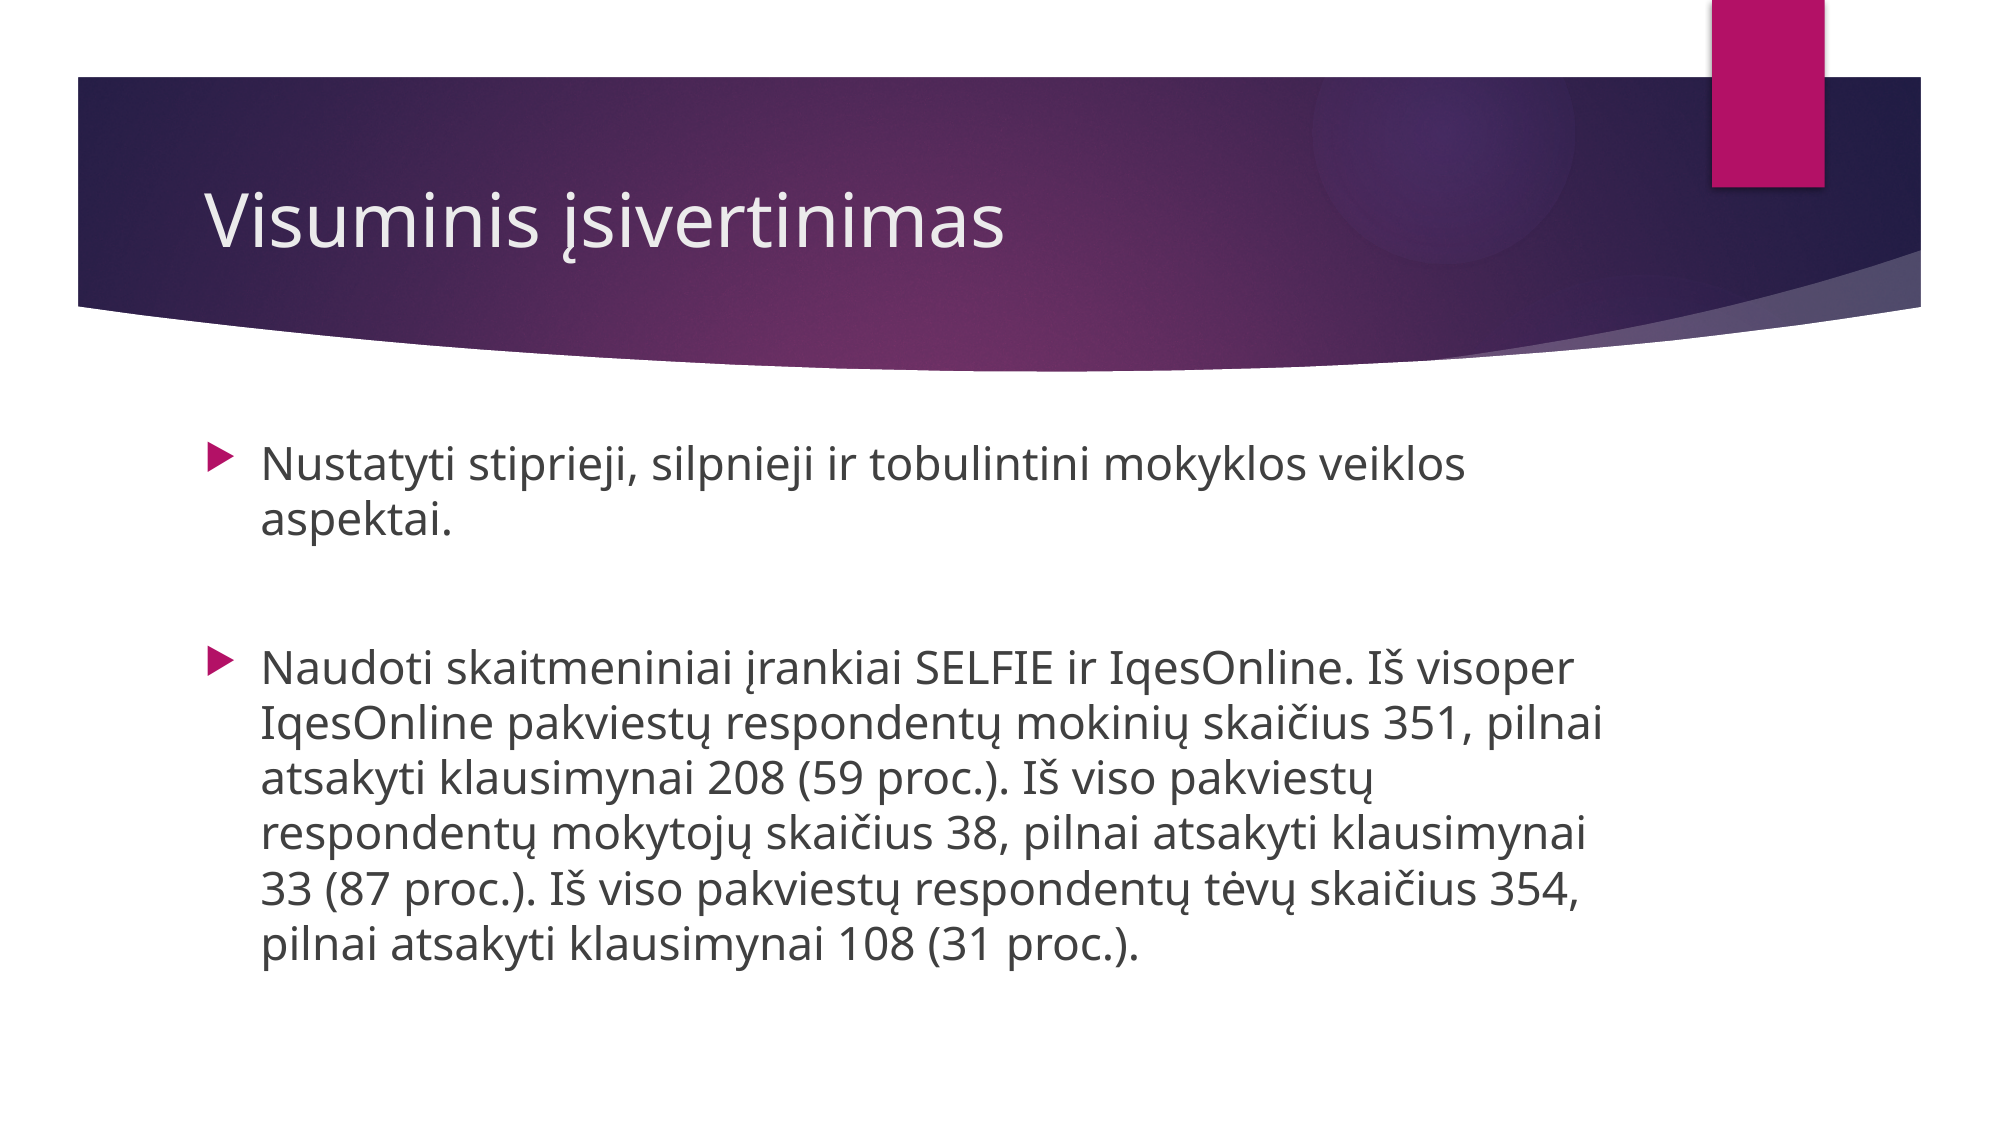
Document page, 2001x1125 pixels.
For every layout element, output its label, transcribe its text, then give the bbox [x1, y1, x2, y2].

list Nustatyti stiprieji, silpnieji ir tobulintini mokyklos veiklos aspektai. Naudoti skaitmeniniai įrankiai SELFIE ir IqesOnline. Iš visoper IqesOnline pakviestų respondentų mokinių skaičius 351, pilnai atsakyti klausimynai 208 (59 proc.). Iš viso pakviestų respondentų mokytojų skaičius 38, pilnai atsakyti klausimynai 33 (87 proc.). Iš viso pakviestų respondentų tėvų skaičius 354, pilnai atsakyti klausimynai 108 (31 proc.). [189, 427, 1638, 988]
title Visuminis įsivertinimas [189, 159, 1627, 276]
